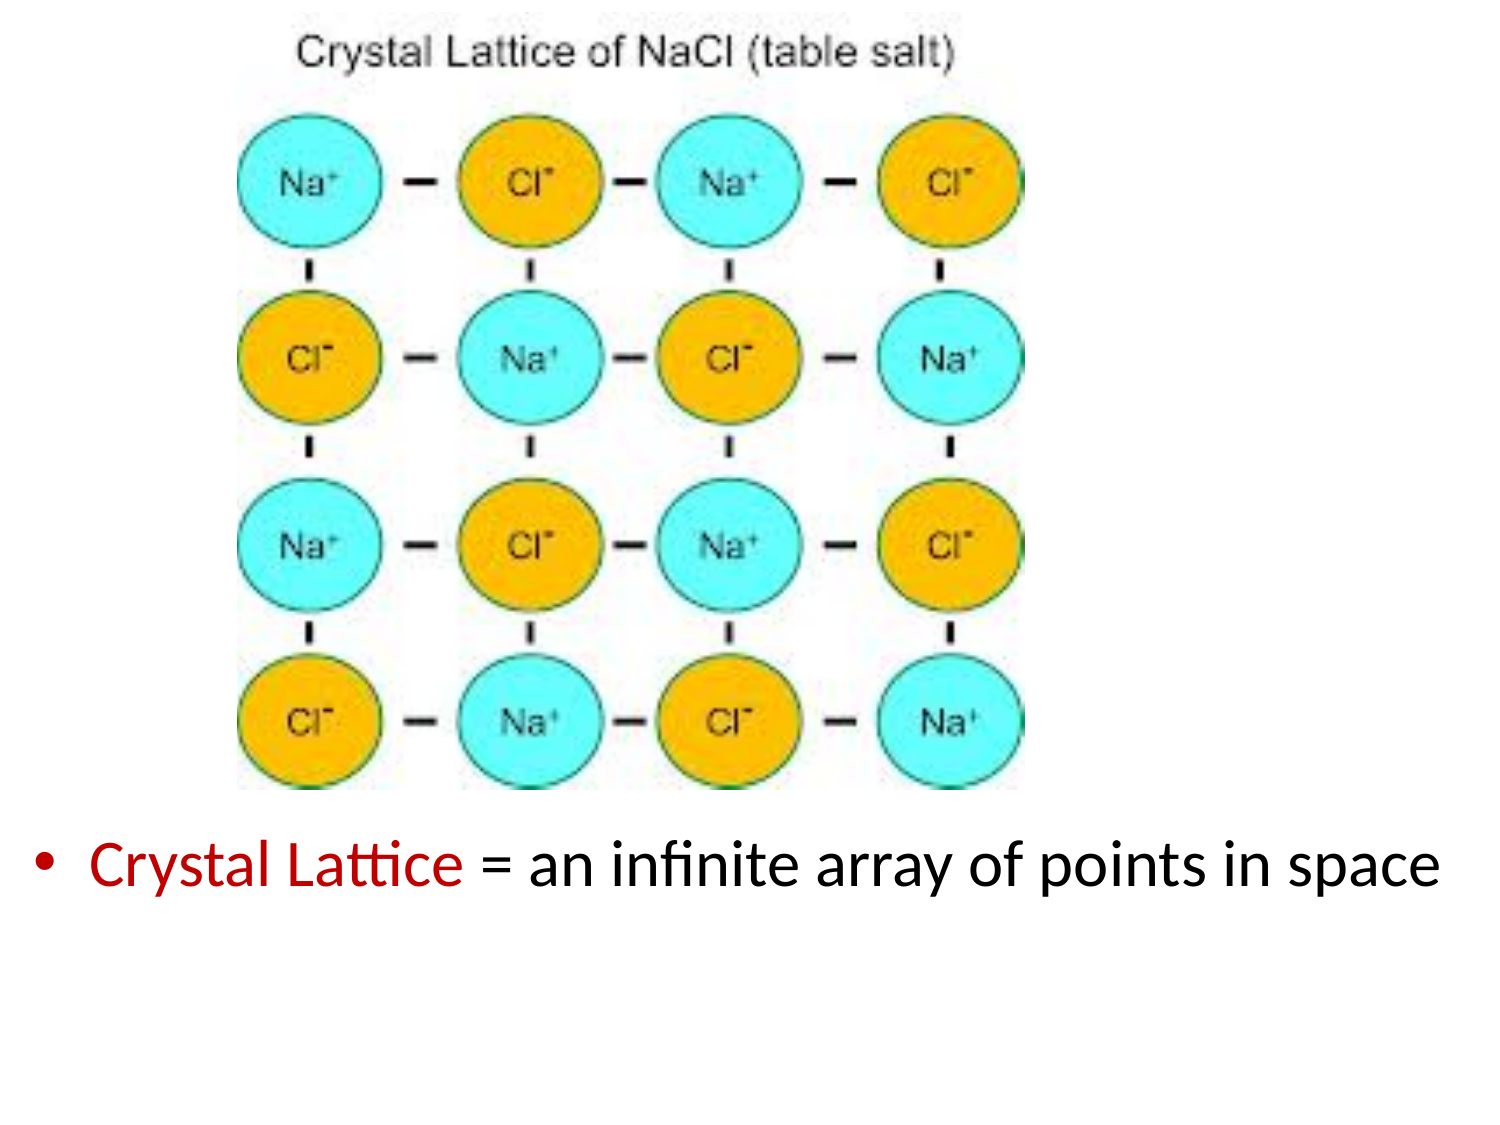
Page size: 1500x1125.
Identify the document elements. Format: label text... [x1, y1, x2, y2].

picture [237, 12, 1026, 790]
list Crystal Lattice = an infinite array of points in space [18, 812, 1494, 1125]
